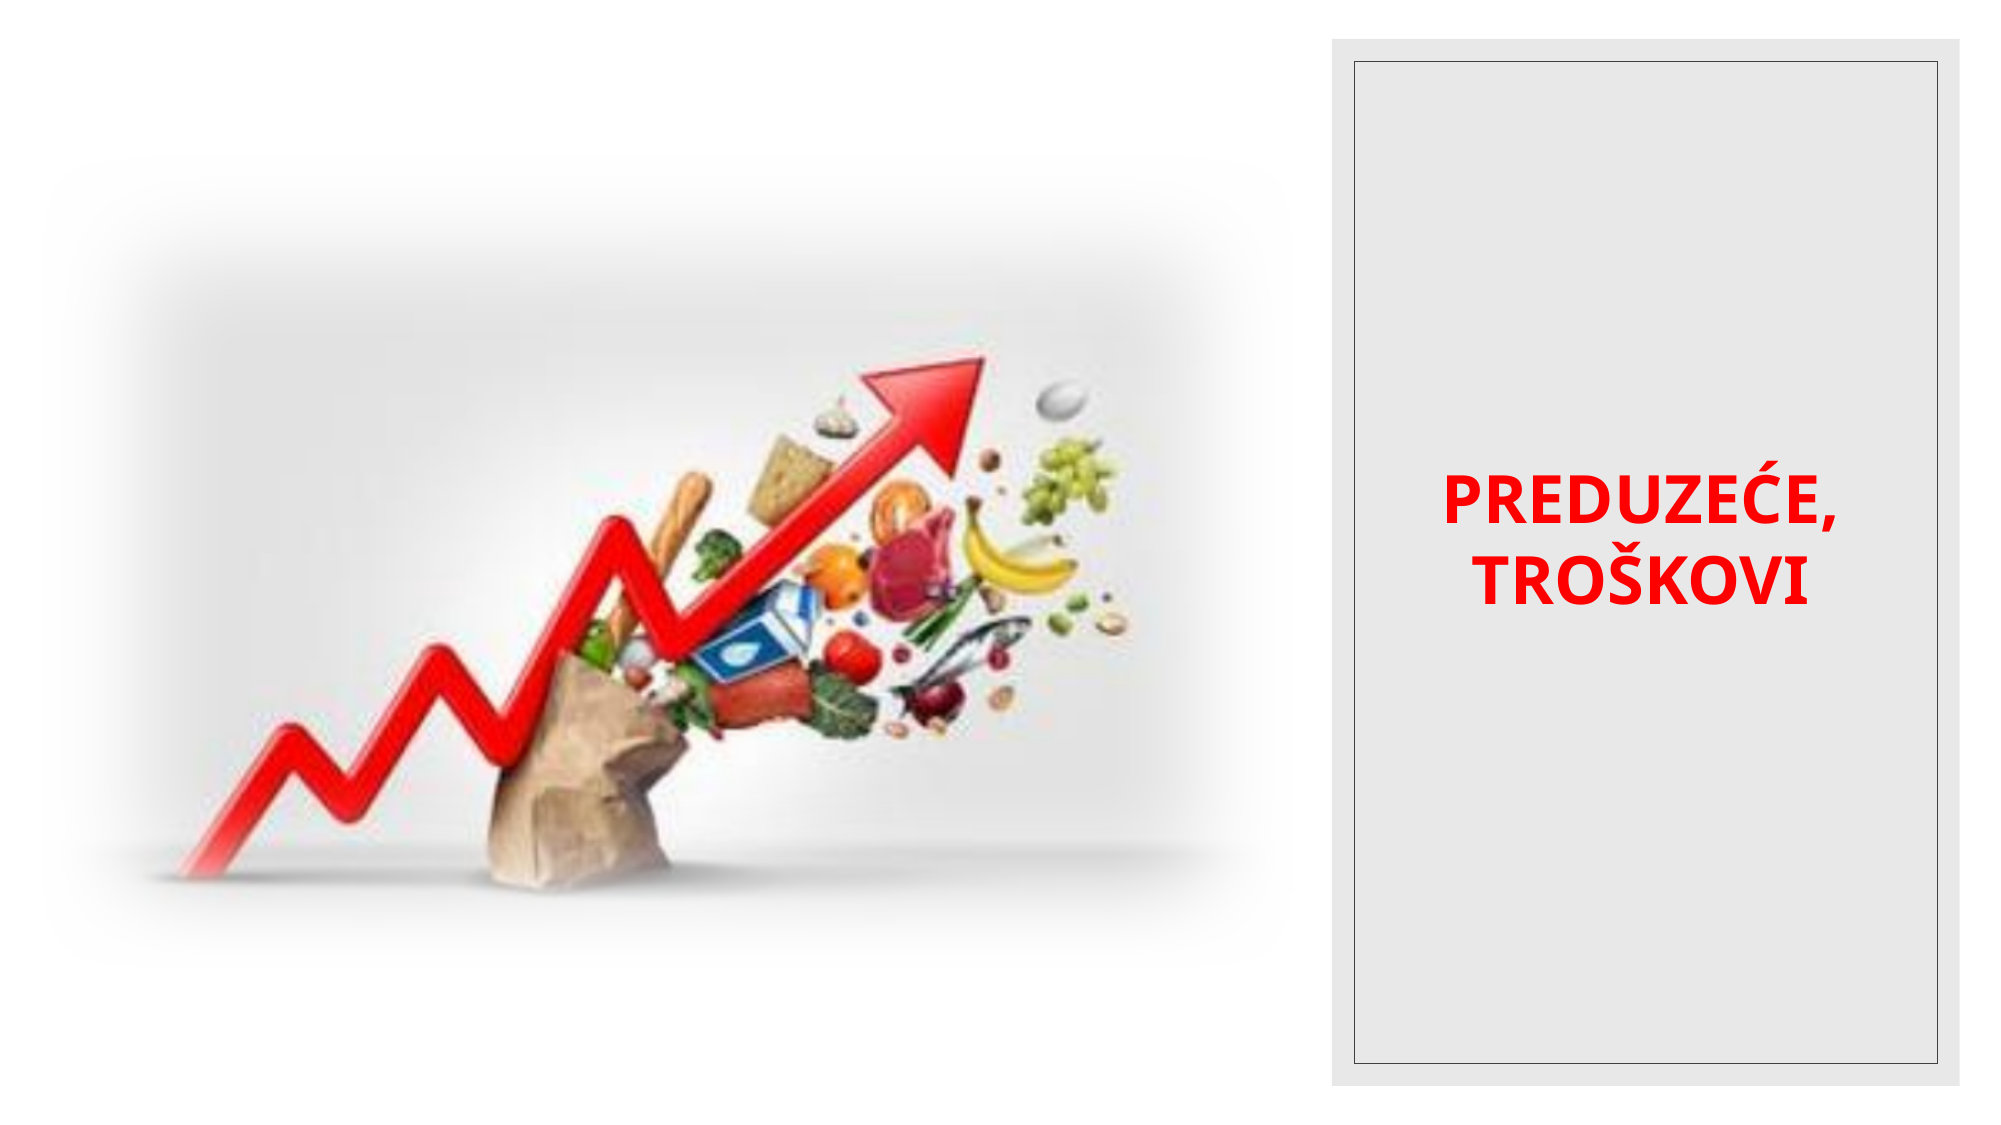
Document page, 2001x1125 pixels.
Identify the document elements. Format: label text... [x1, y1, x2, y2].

title PREDUZEĆE, TROŠKOVI [1382, 423, 1899, 625]
picture [37, 151, 1300, 974]
